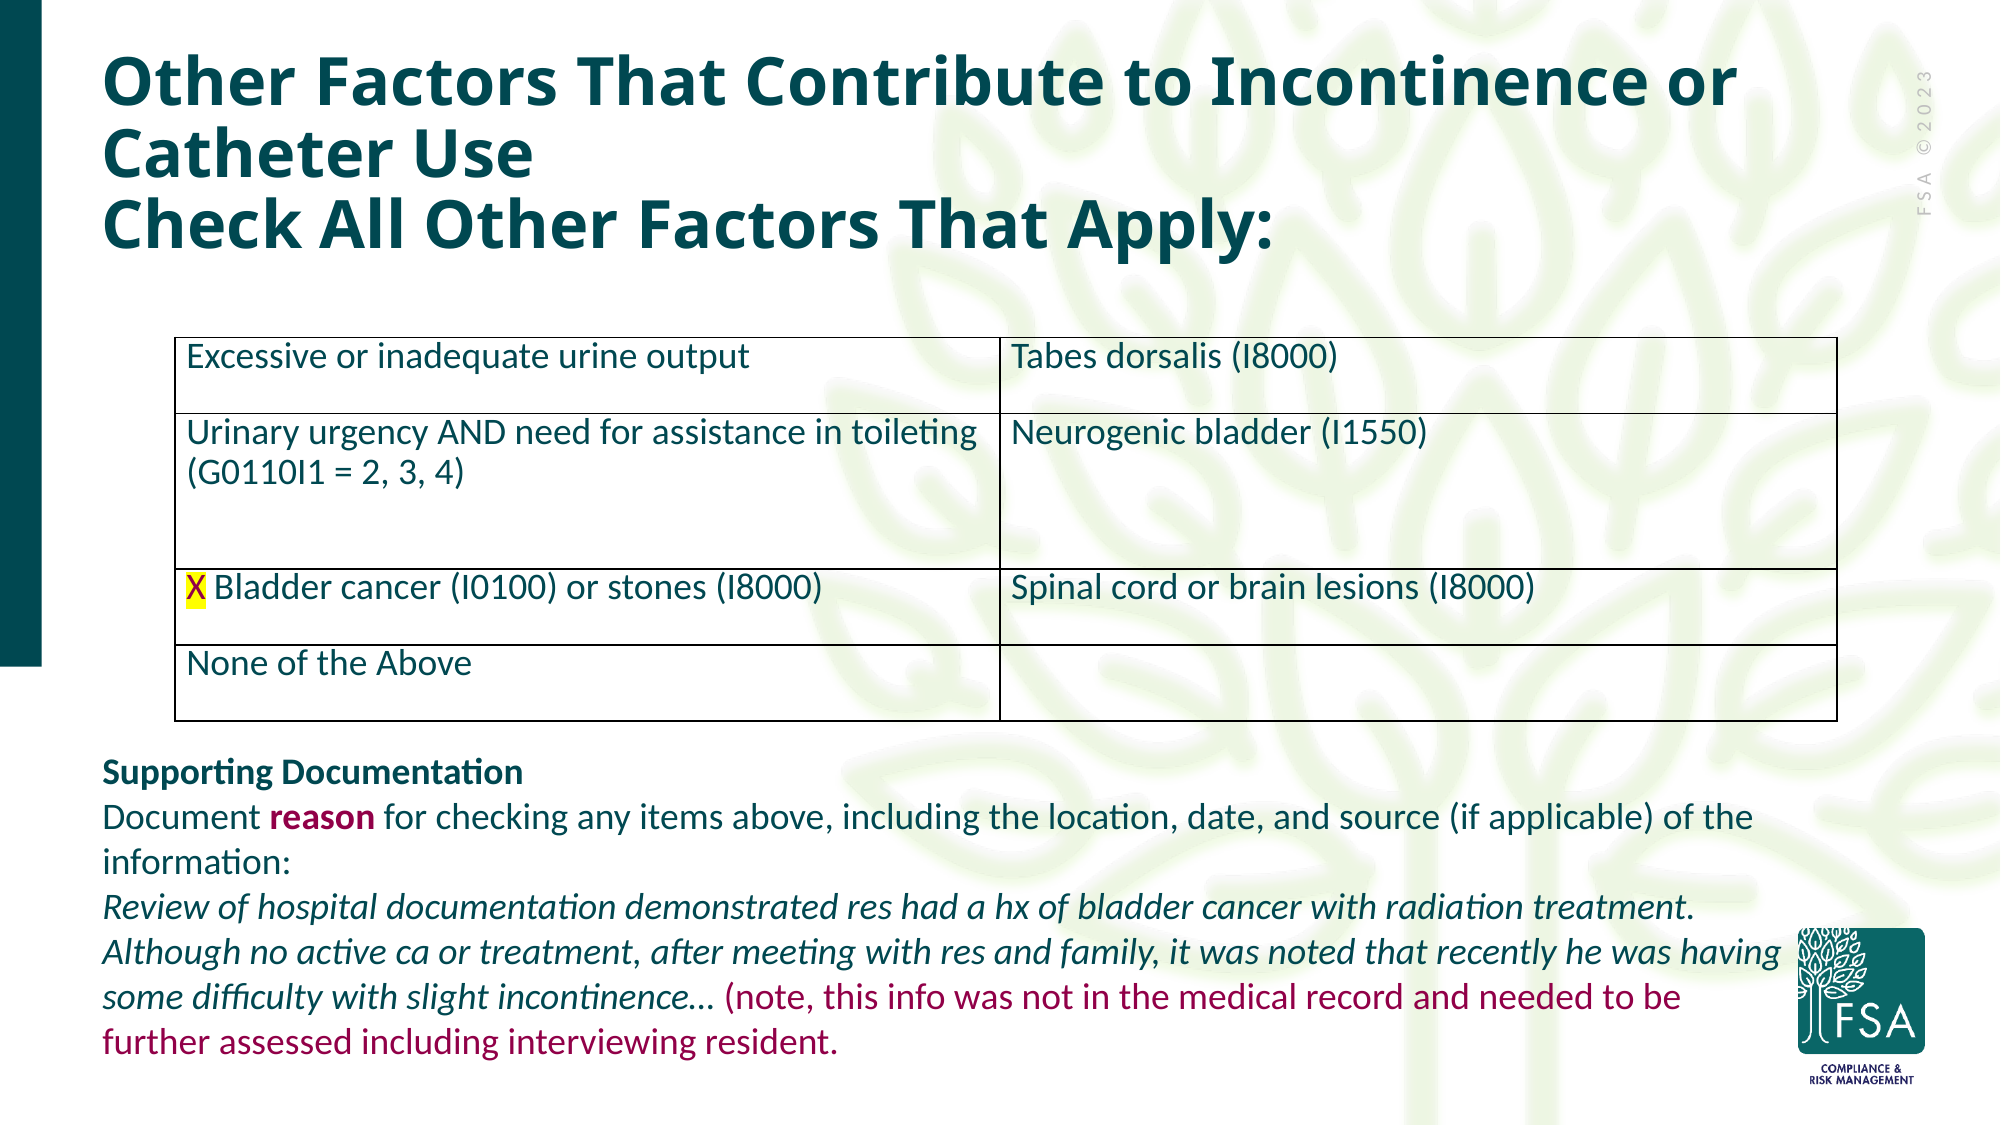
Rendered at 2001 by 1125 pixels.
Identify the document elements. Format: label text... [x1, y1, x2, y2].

table_cell X Bladder cancer (I0100) or stones (I8000) [176, 570, 999, 644]
table_cell None of the Above [176, 646, 999, 720]
text_box Supporting Documentation Document reason for checking any items above, including the location, date, and source (if applicable) of the information: Review of hospital documentation demonstrated res had a hx of bladder cancer with radiation treatment. Although no active ca or treatment, after meeting with res and family, it was noted that recently he was having some difficulty with slight incontinence… (note, this info was not in the medical record and needed to be further assessed including interviewing resident. [87, 739, 1863, 1114]
title Other Factors That Contribute to Incontinence or Catheter Use Check All Other Factors That Apply: [86, 129, 1817, 262]
table_cell Urinary urgency AND need for assistance in toileting (G0110I1 = 2, 3, 4) [176, 414, 999, 568]
table_cell Spinal cord or brain lesions (I8000) [1001, 570, 1836, 644]
table_header Tabes dorsalis (I8000) [1001, 338, 1836, 413]
table_cell Neurogenic bladder (I1550) [1001, 414, 1836, 568]
table_cell [1001, 646, 1836, 720]
picture [1863, 915, 1945, 1094]
table_header Excessive or inadequate urine output [176, 338, 999, 413]
